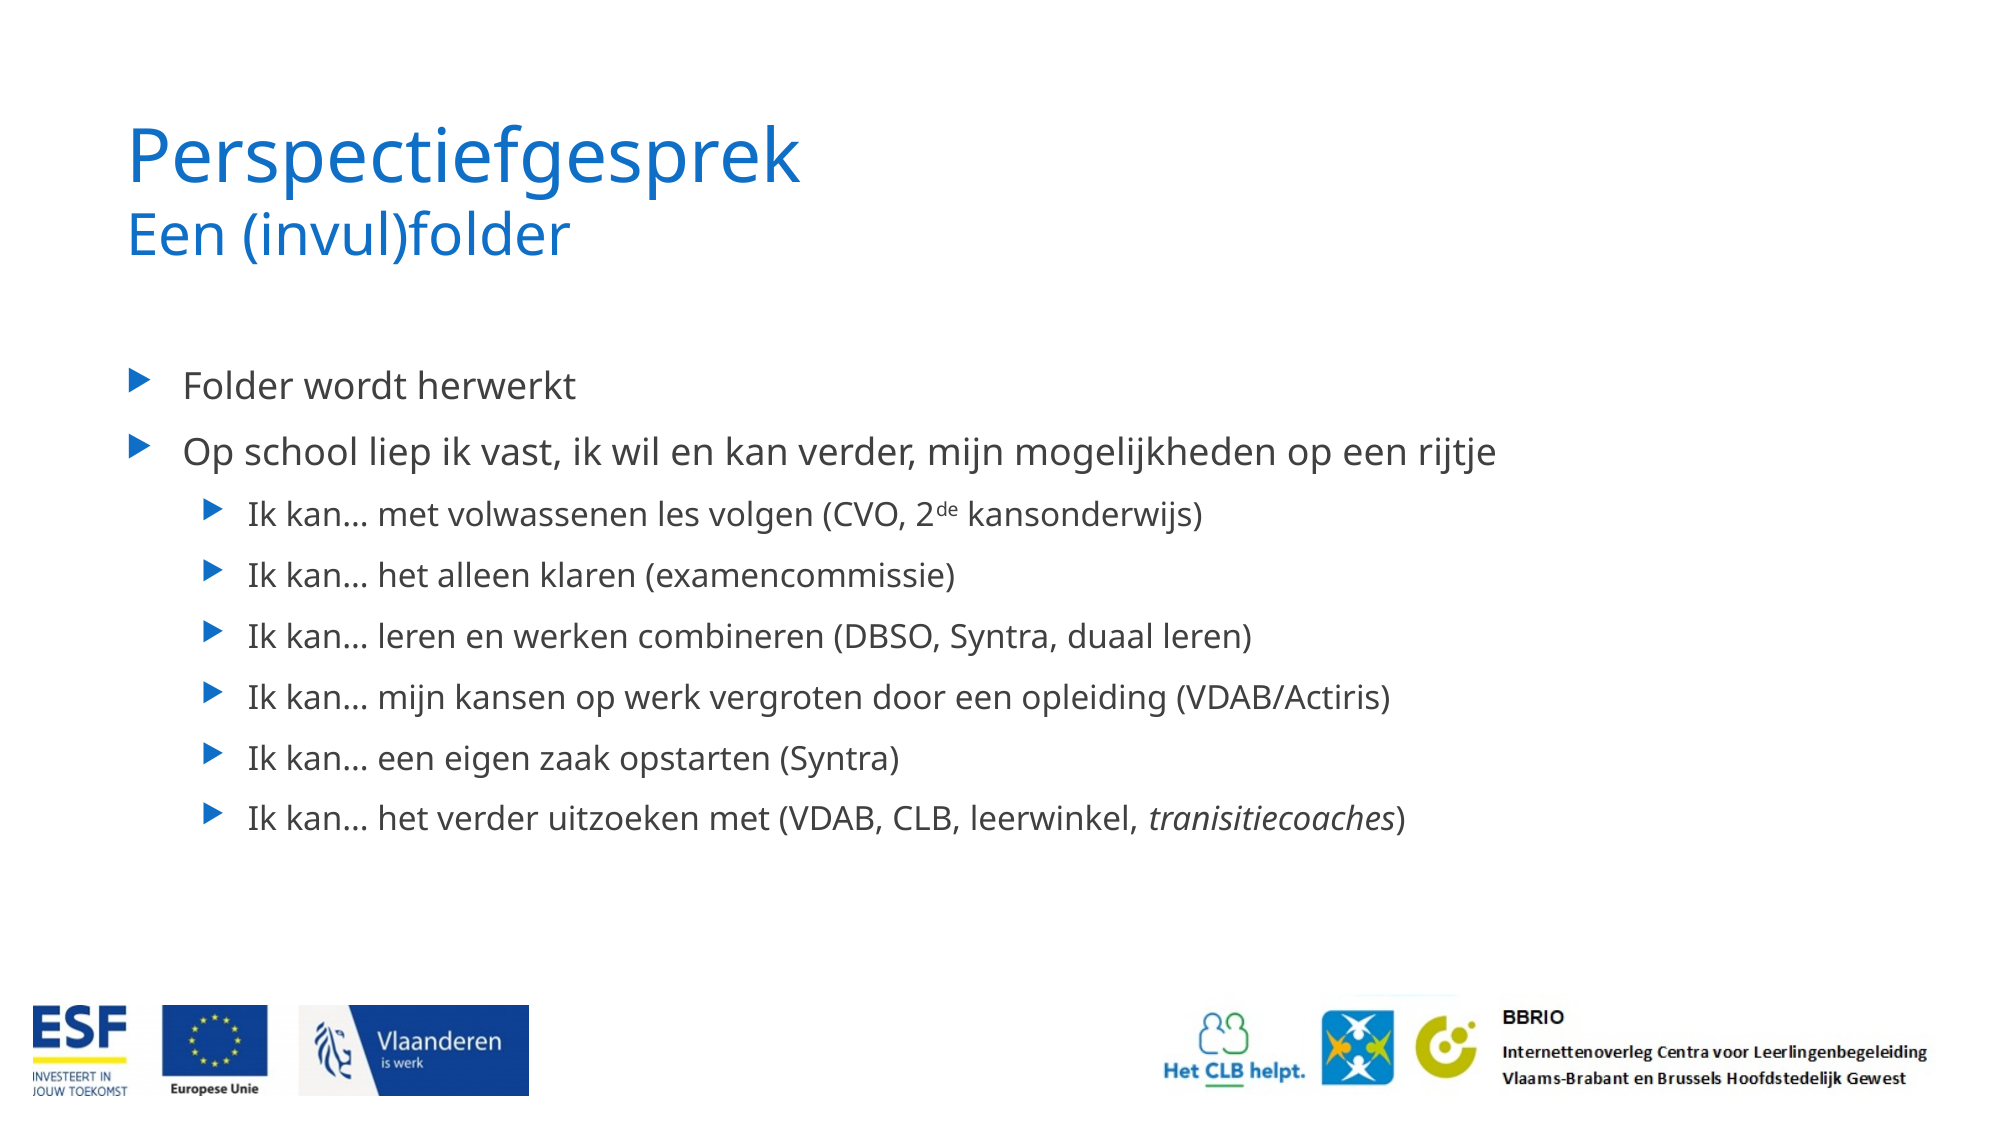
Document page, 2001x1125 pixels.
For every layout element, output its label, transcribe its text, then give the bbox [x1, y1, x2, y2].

title Perspectiefgesprek Een (invul)folder [111, 99, 1522, 317]
list Folder wordt herwerkt Op school liep ik vast, ik wil en kan verder, mijn mogelijkheden op een rijtje Ik kan… met volwassenen les volgen (CVO, 2de kansonderwijs) Ik kan… het alleen klaren (examencommissie) Ik kan… leren en werken combineren (DBSO, Syntra, duaal leren) Ik kan… mijn kansen op werk vergroten door een opleiding (VDAB/Actiris) Ik kan… een eigen zaak opstarten (Syntra) Ik kan… het verder uitzoeken met (VDAB, CLB, leerwinkel, tranisitiecoaches) [111, 354, 1522, 992]
picture [1144, 994, 1943, 1108]
picture [33, 1005, 529, 1096]
